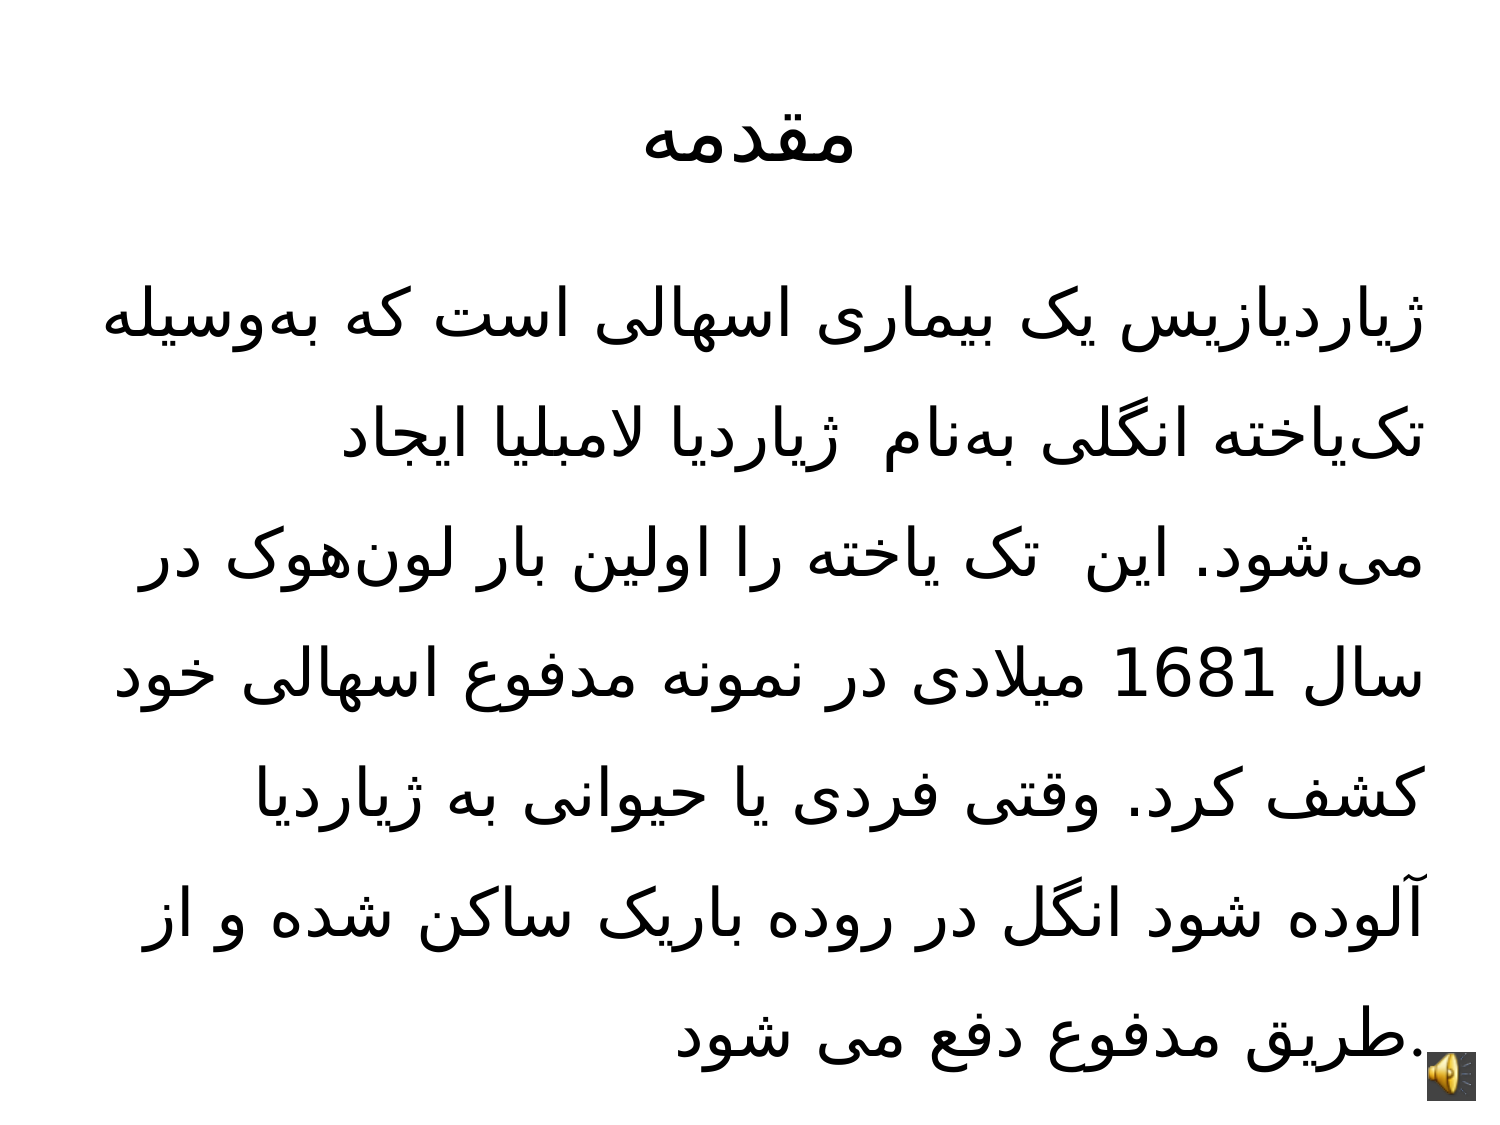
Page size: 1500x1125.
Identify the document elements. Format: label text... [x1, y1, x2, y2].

list ژیاردیازیس یک بیماری اسهالی است که به‌وسیله تک‌یاخته انگلی به‌نام ژیاردیا لامبلیا ایجاد می‌شود. این تک یاخته را اولین بار لون‌هوک در سال 1681 میلادی در نمونه مدفوع اسهالی خود کشف کرد. وقتی فردی یا حیوانی به ژیاردیا آلوده شود انگل در روده باریک ساکن شده و از طریق مدفوع دفع می شود. [35, 222, 1442, 1032]
title مقدمه [75, 45, 1425, 211]
picture [1426, 1051, 1477, 1102]
